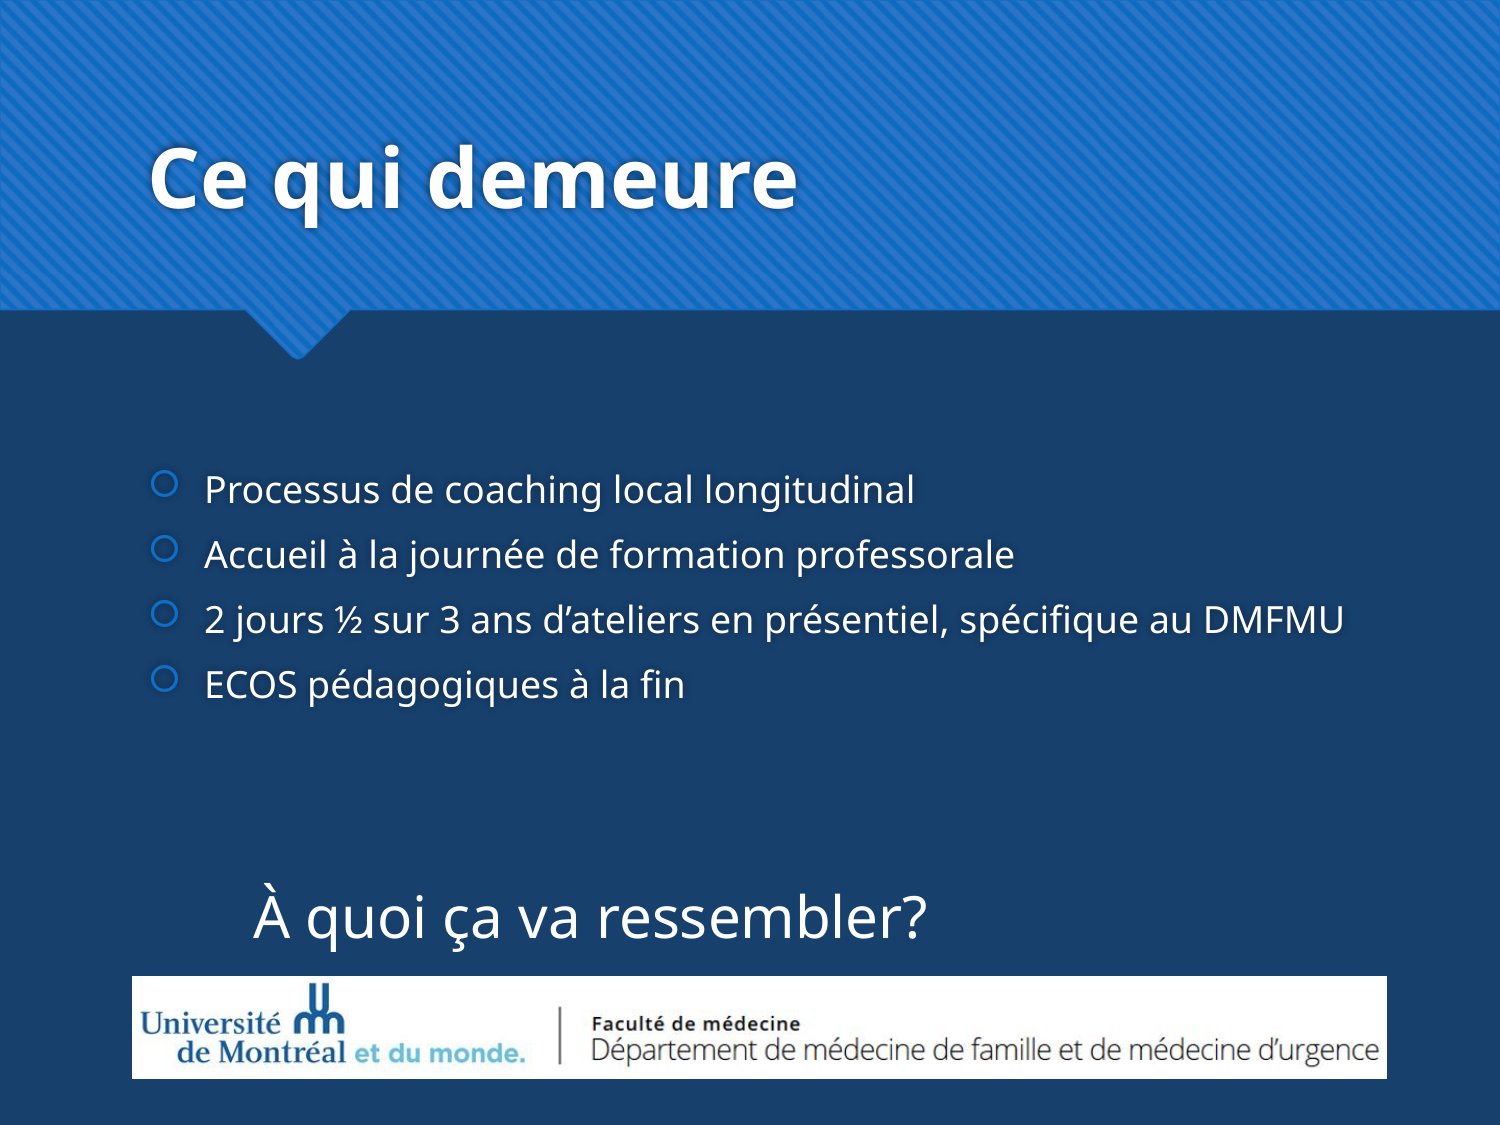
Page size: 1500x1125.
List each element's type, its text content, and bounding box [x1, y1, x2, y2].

picture [132, 976, 1388, 1080]
list Processus de coaching local longitudinal Accueil à la journée de formation professorale 2 jours ½ sur 3 ans d’ateliers en présentiel, spécifique au DMFMU ECOS pédagogiques à la fin [132, 364, 1368, 873]
title Ce qui demeure [132, 73, 1368, 233]
text_box À quoi ça va ressembler? [238, 872, 1055, 958]
